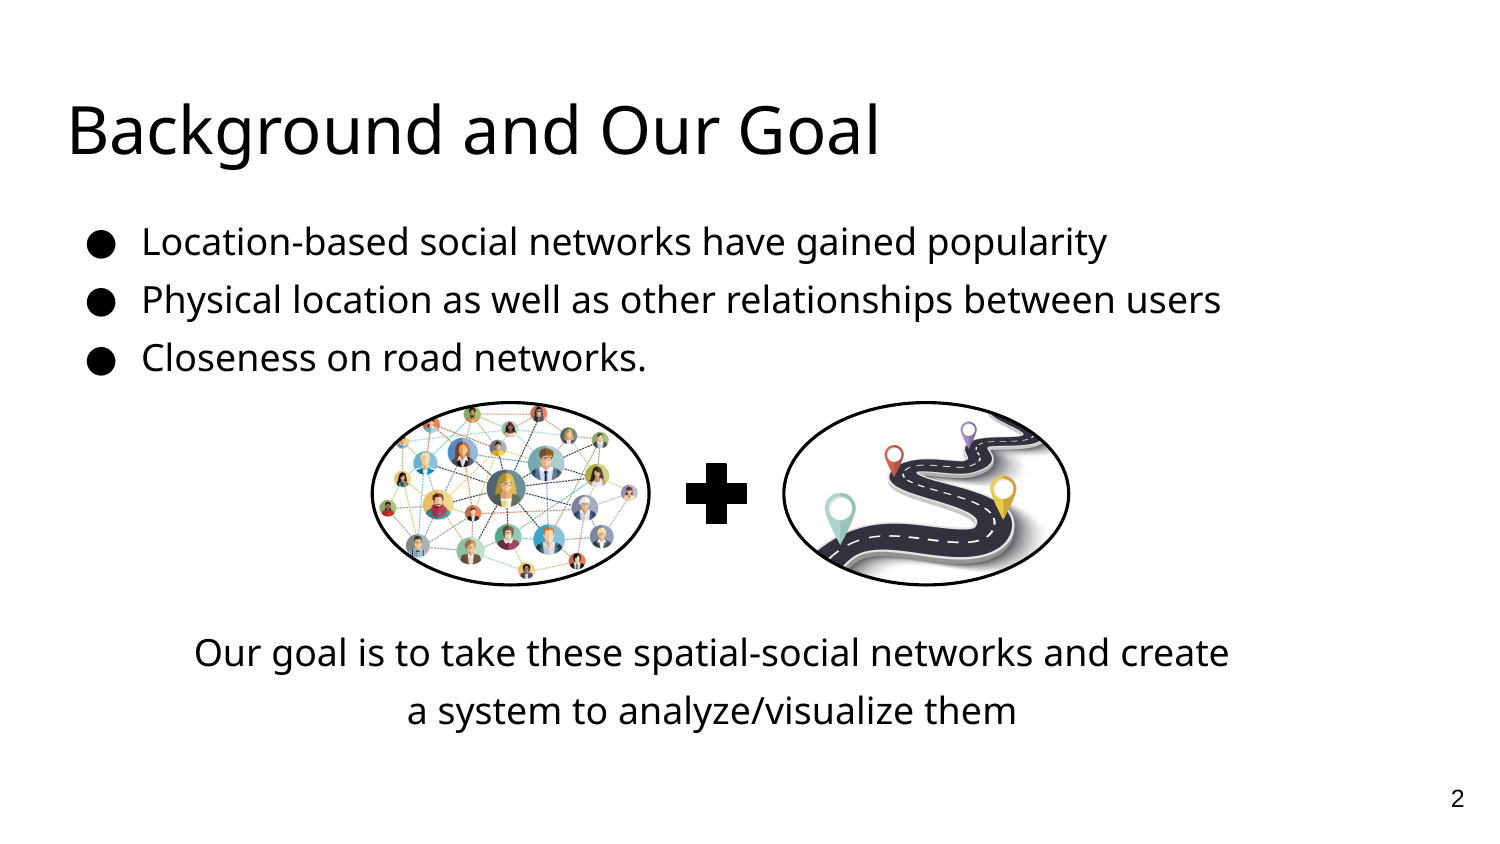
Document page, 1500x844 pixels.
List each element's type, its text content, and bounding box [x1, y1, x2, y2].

slide_number ‹#› [1389, 764, 1480, 830]
text_box Our goal is to take these spatial-social networks and create a system to analyze/visualize them [176, 555, 1249, 806]
list Location-based social networks have gained popularity Physical location as well as other relationships between users Closeness on road networks. [51, 189, 1449, 455]
text_box [686, 463, 747, 524]
picture [371, 402, 650, 586]
title Background and Our Goal [51, 72, 1449, 167]
picture [783, 402, 1069, 586]
